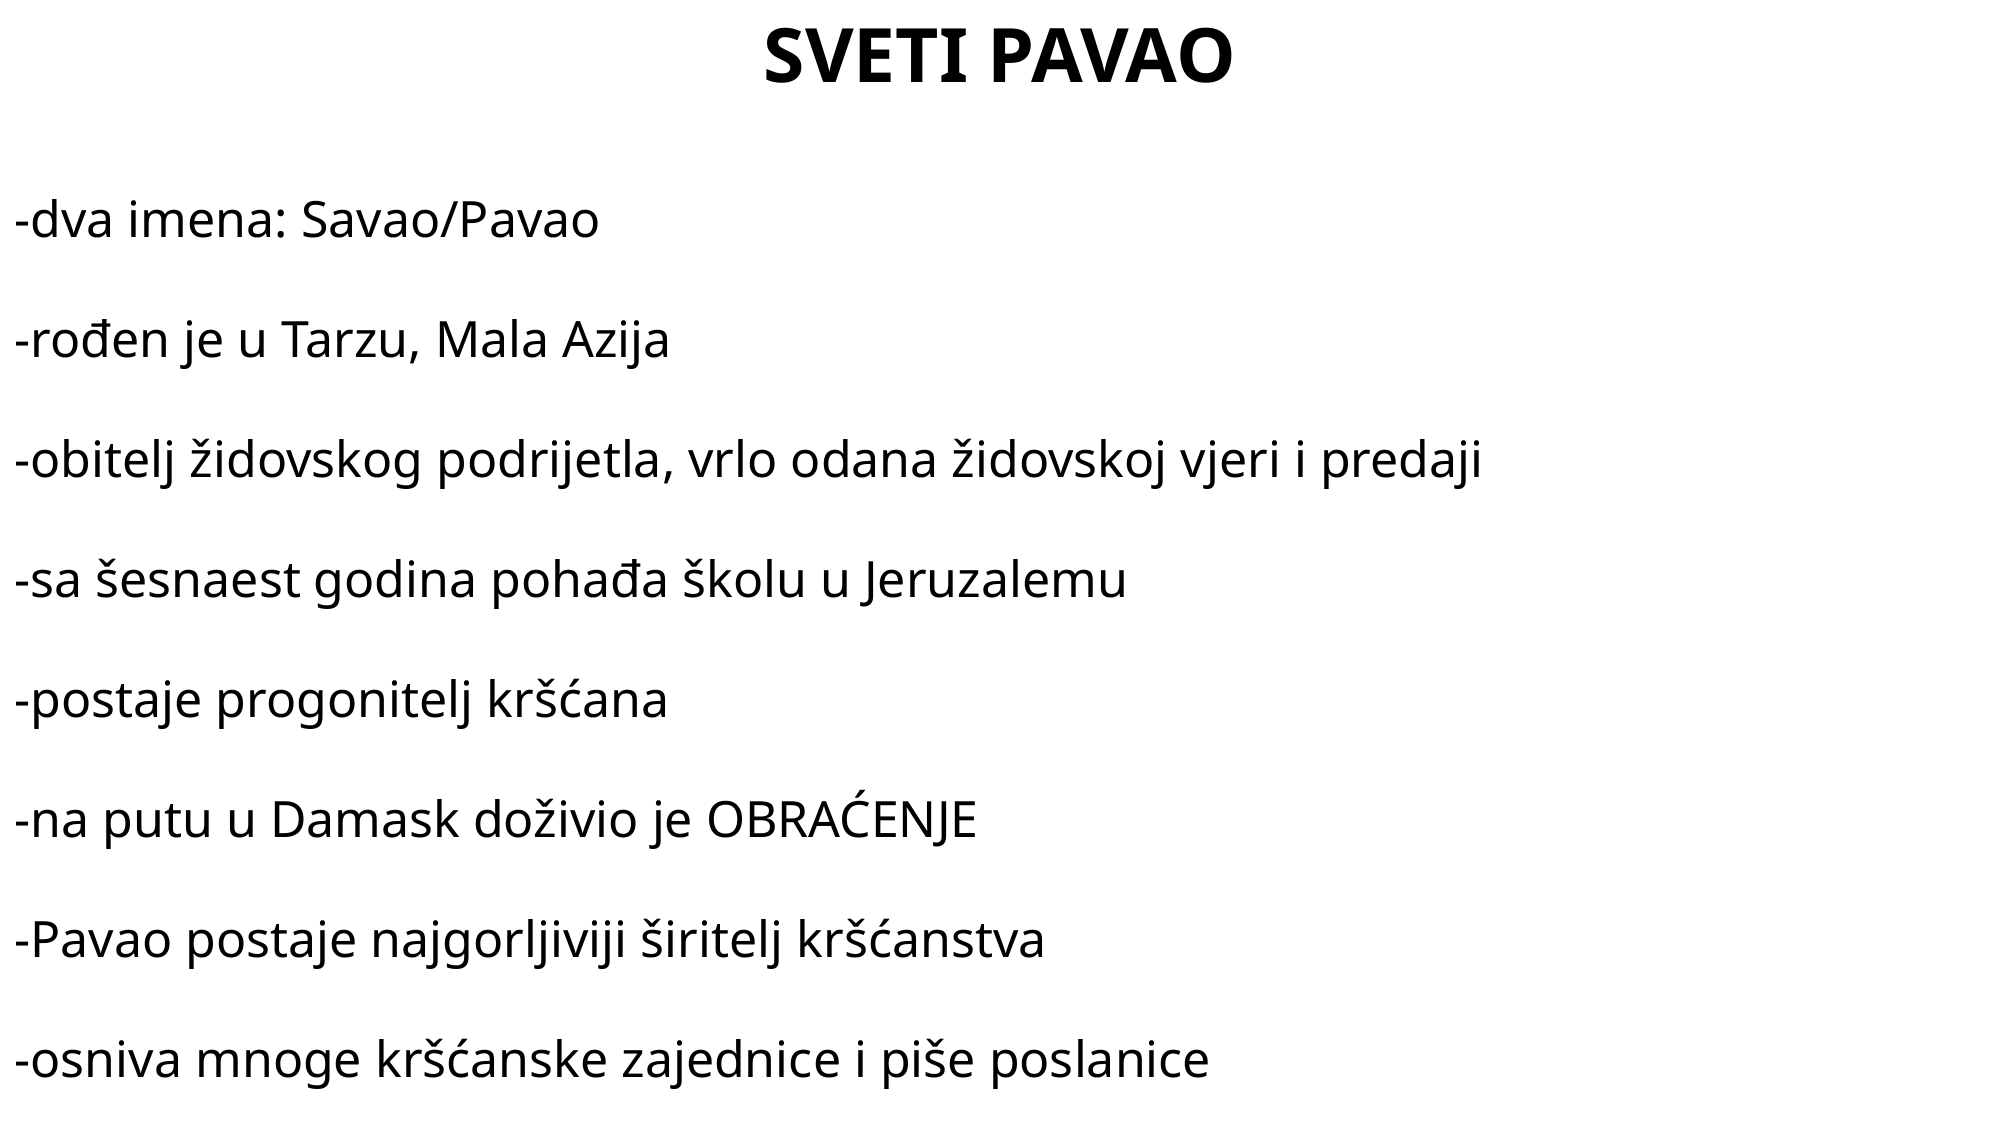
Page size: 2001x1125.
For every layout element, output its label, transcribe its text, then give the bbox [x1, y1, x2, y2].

text_box SVETI PAVAO -dva imena: Savao/Pavao -rođen je u Tarzu, Mala Azija -obitelj židovskog podrijetla, vrlo odana židovskoj vjeri i predaji -sa šesnaest godina pohađa školu u Jeruzalemu -postaje progonitelj kršćana -na putu u Damask doživio je OBRAĆENJE -Pavao postaje najgorljiviji širitelj kršćanstva -osniva mnoge kršćanske zajednice i piše poslanice [0, 0, 2000, 1095]
text_box [333, 313, 794, 363]
text_box [946, 1019, 1298, 1088]
